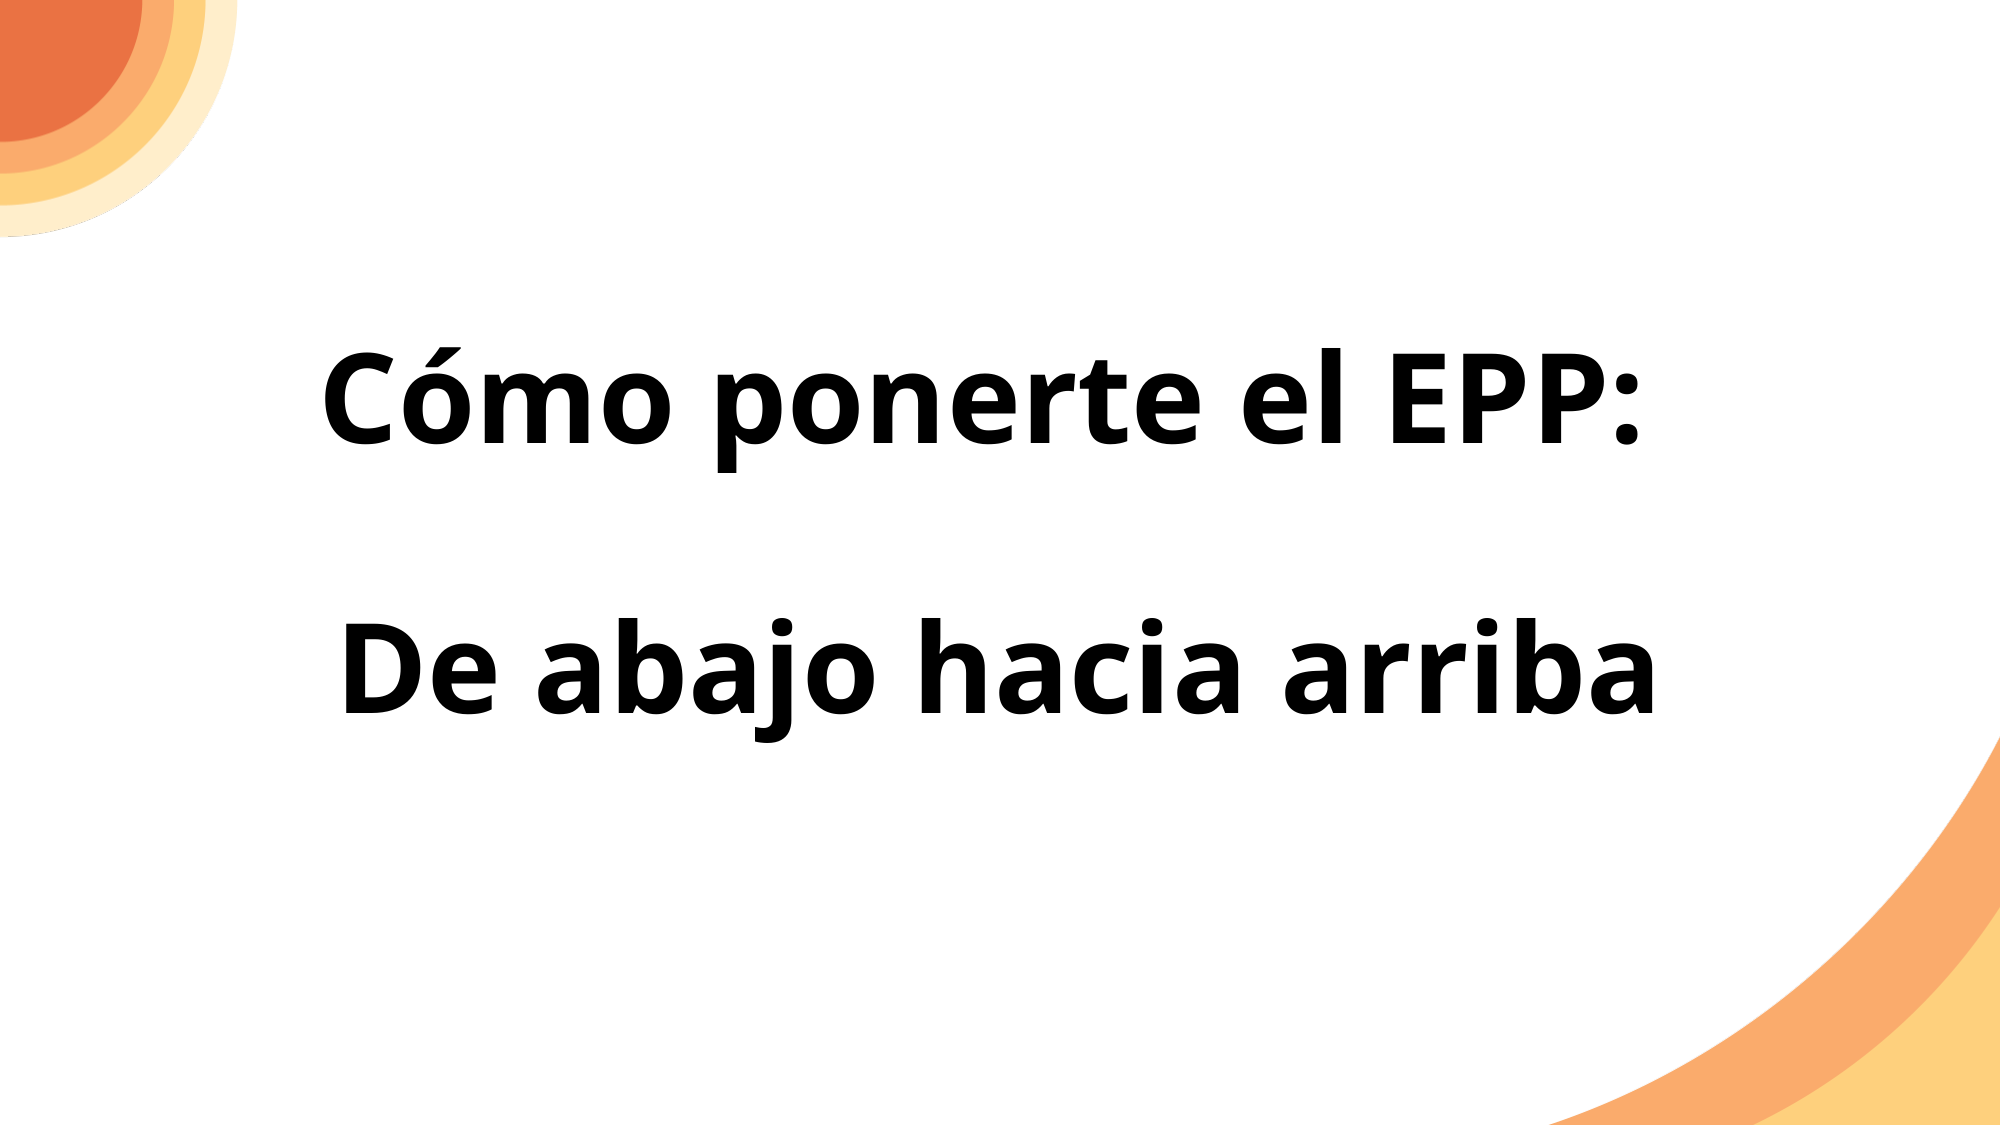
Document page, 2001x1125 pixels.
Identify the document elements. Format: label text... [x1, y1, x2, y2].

picture [0, 0, 300, 300]
picture [1100, 224, 2000, 1125]
title Cómo ponerte el EPP: De abajo hacia arriba [136, 280, 1862, 749]
